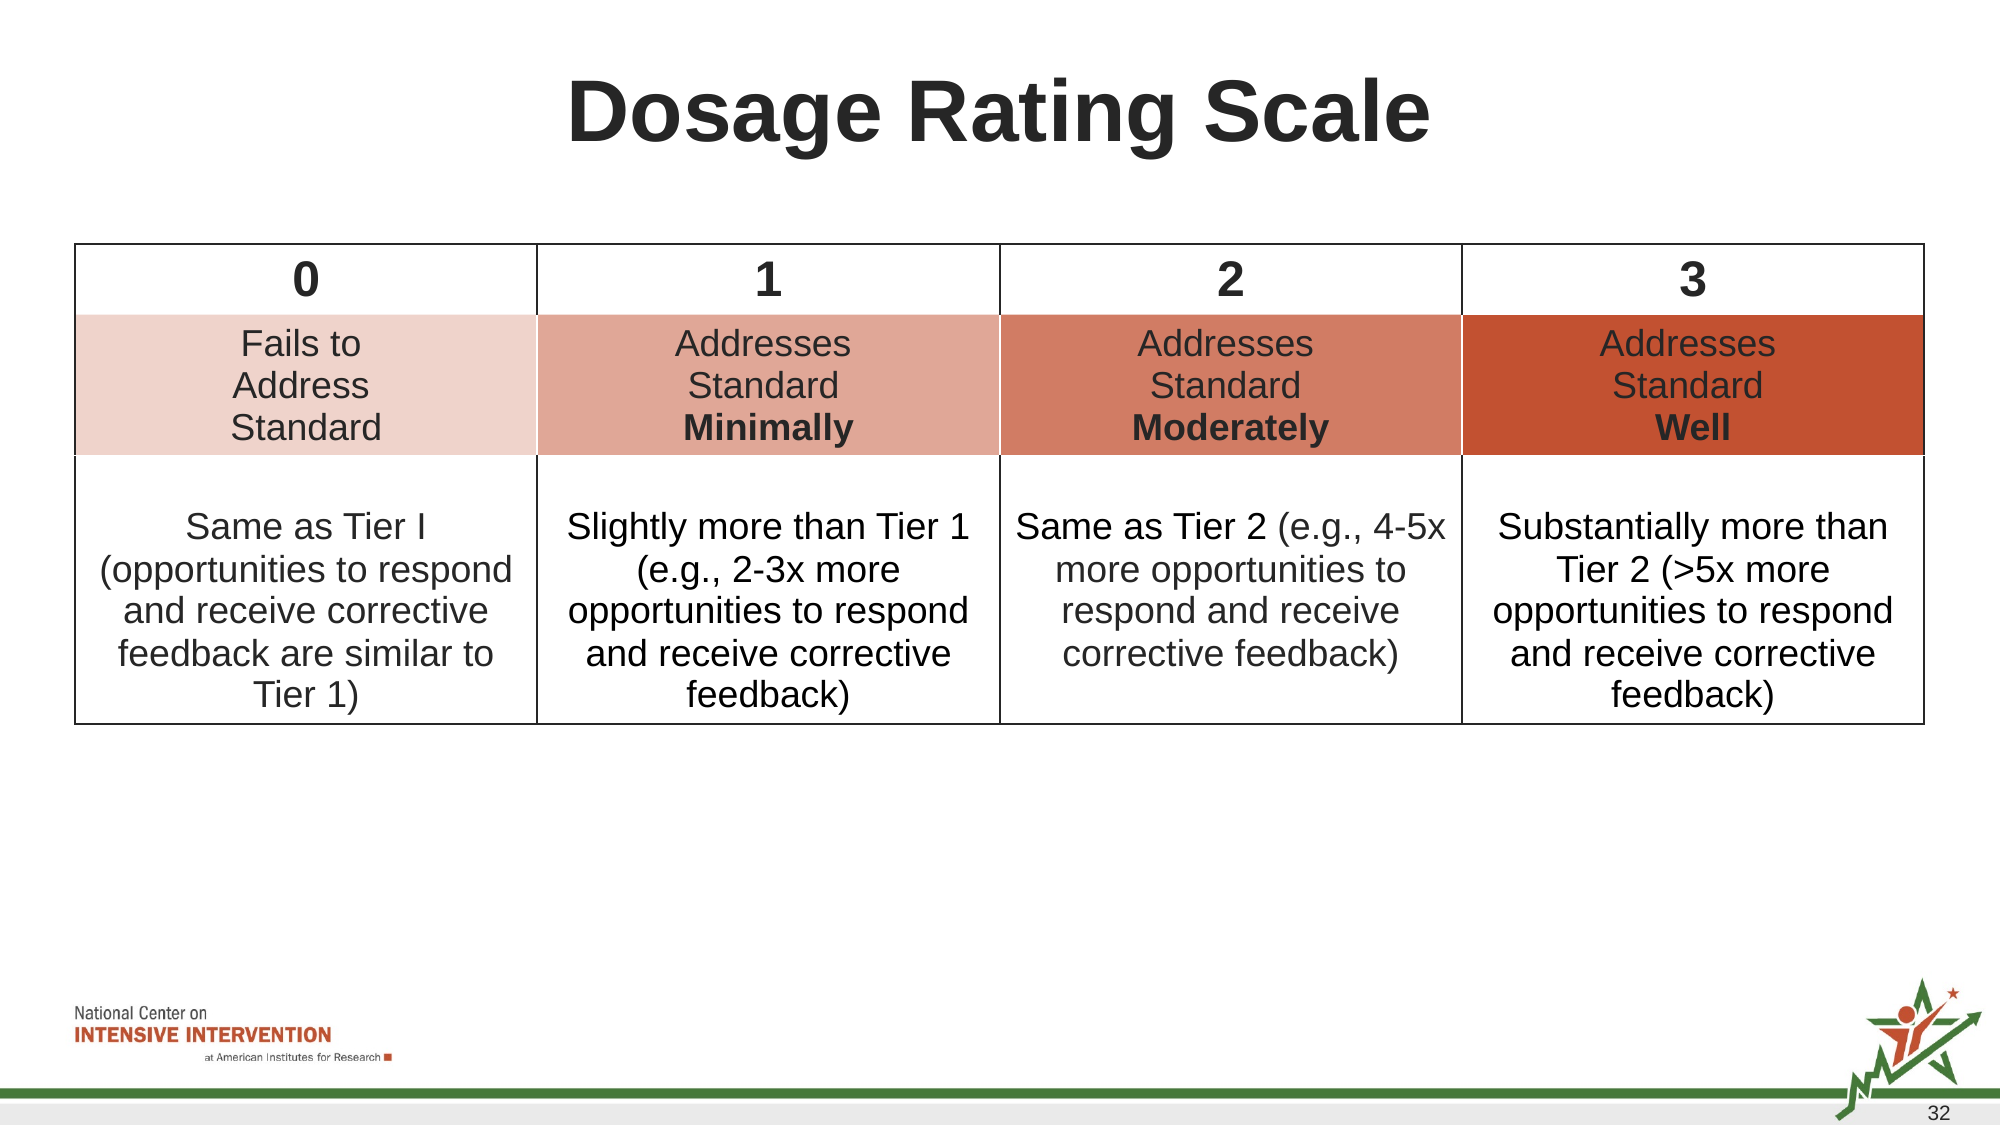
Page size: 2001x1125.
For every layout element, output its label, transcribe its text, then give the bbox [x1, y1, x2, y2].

slide_number 32 [1925, 1099, 1951, 1125]
picture [0, 0, 2000, 1125]
table_header 0 [76, 245, 536, 315]
table_cell Fails to Address Standard [76, 315, 536, 455]
title Dosage Rating Scale [75, 45, 1925, 169]
table_header 1 [538, 245, 999, 315]
table_header 3 [1463, 245, 1923, 315]
table_cell Slightly more than Tier 1 (e.g., 2-3x more opportunities to respond and receive corrective feedback) [538, 456, 999, 723]
table_cell Same as Tier I (opportunities to respond and receive corrective feedback are similar to Tier 1) [76, 456, 536, 723]
table_cell Same as Tier 2 (e.g., 4-5x more opportunities to respond and receive corrective feedback) [1001, 456, 1461, 723]
table_cell Addresses Standard Moderately [1001, 315, 1461, 455]
table_cell Substantially more than Tier 2 (>5x more opportunities to respond and receive corrective feedback) [1463, 456, 1923, 723]
table_header 2 [1001, 245, 1461, 315]
table_cell Addresses Standard Minimally [538, 315, 999, 455]
table_cell Addresses Standard Well [1463, 315, 1923, 455]
